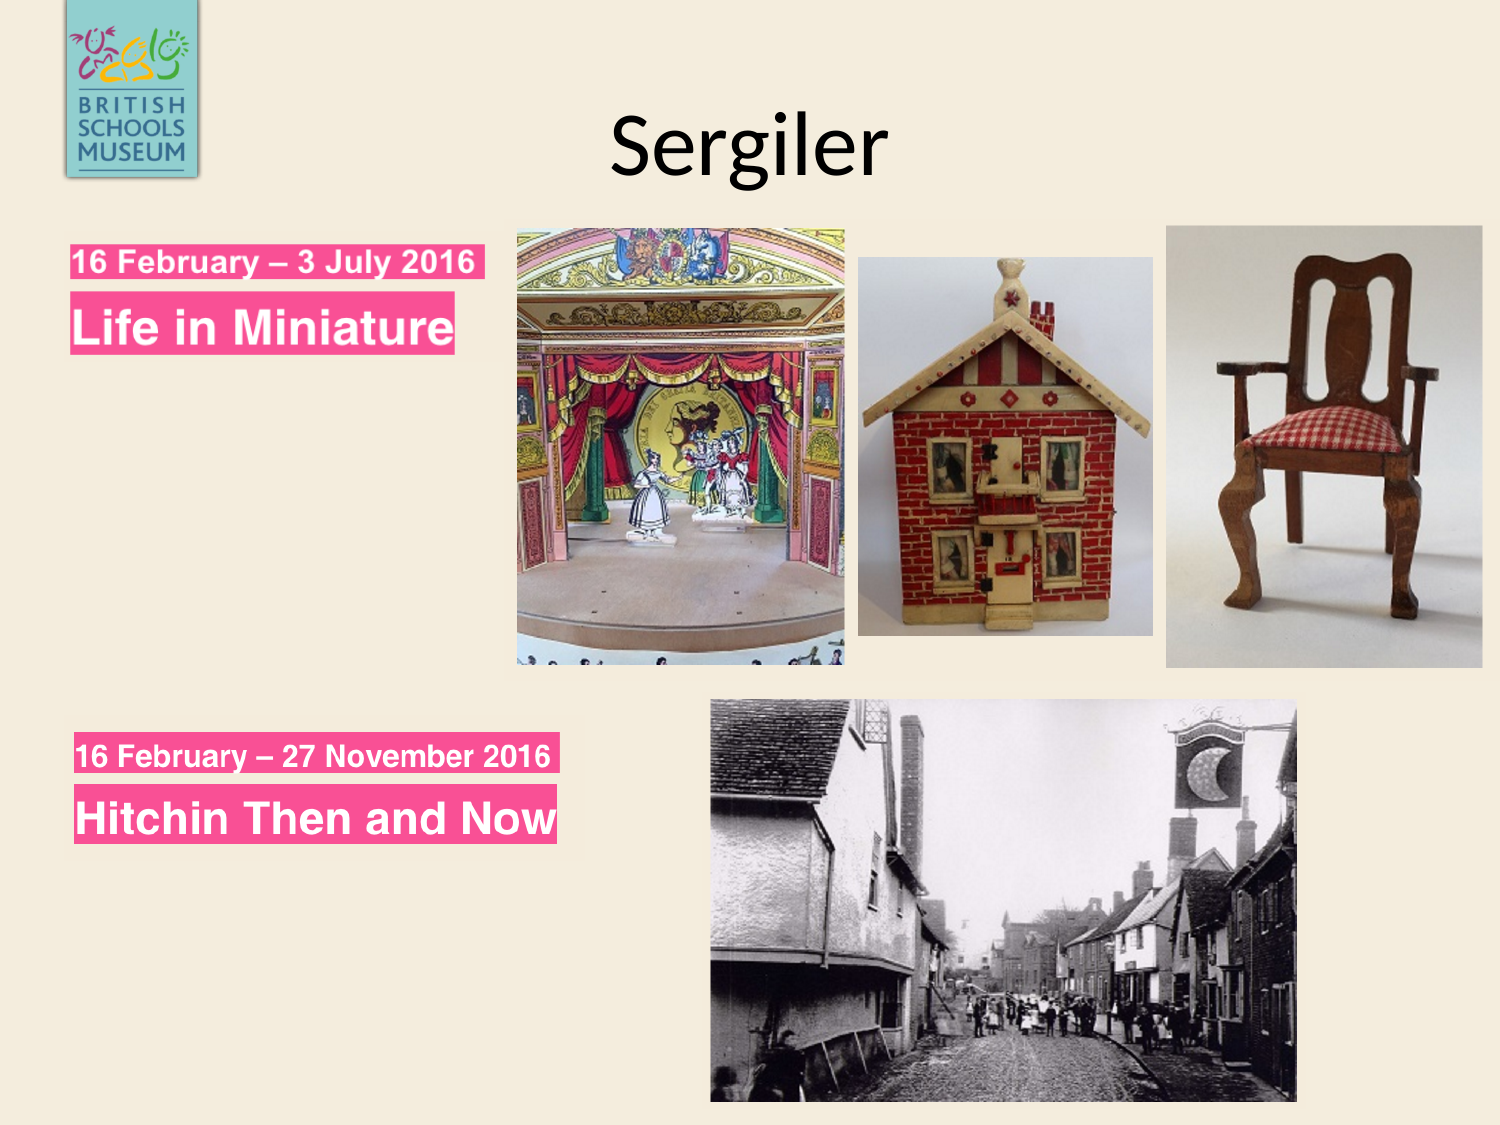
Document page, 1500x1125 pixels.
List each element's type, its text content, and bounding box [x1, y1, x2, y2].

title Sergiler [75, 45, 1425, 230]
picture [0, 0, 1500, 1125]
